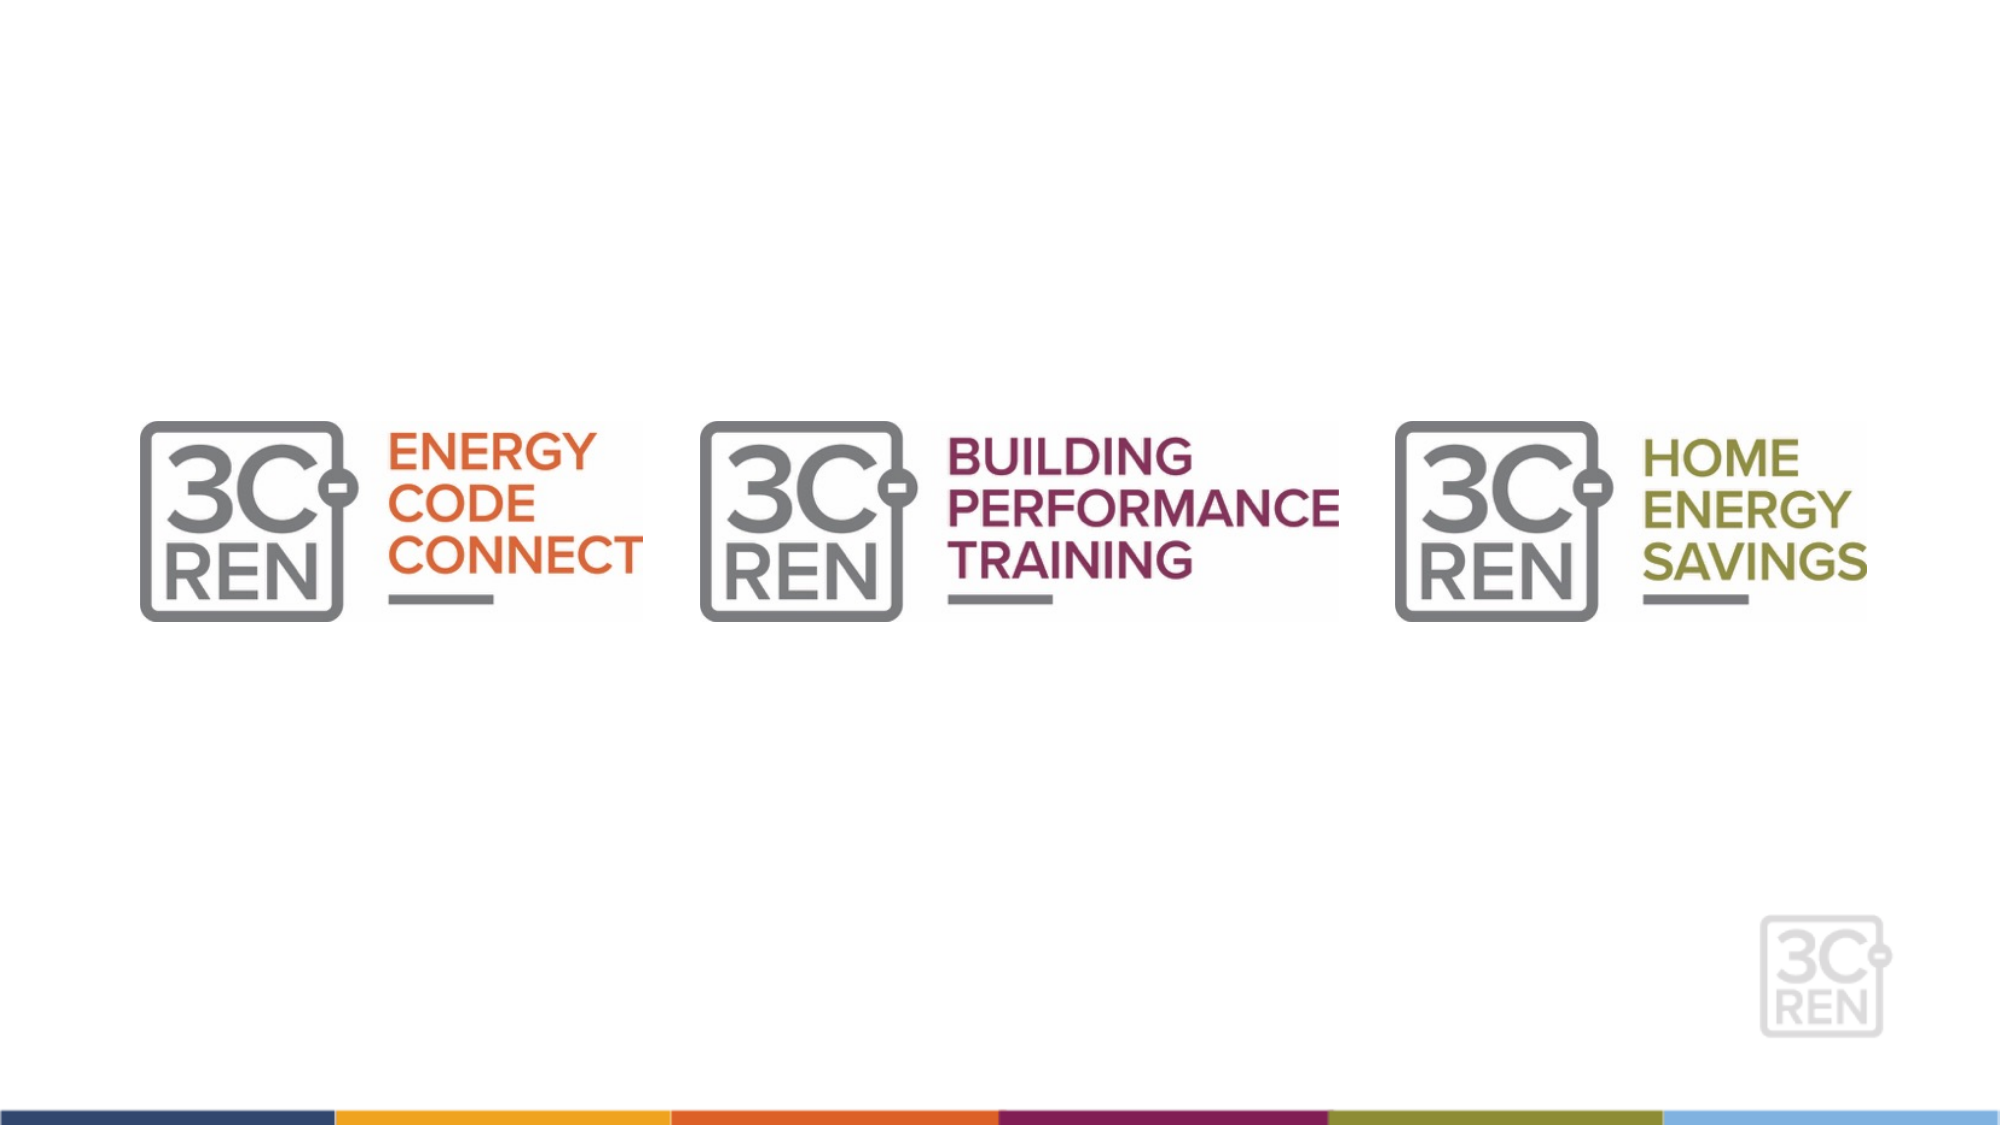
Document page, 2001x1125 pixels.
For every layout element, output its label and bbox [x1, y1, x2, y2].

picture [1395, 420, 1867, 623]
picture [140, 420, 643, 623]
picture [699, 420, 1339, 623]
picture [0, 914, 2000, 1125]
